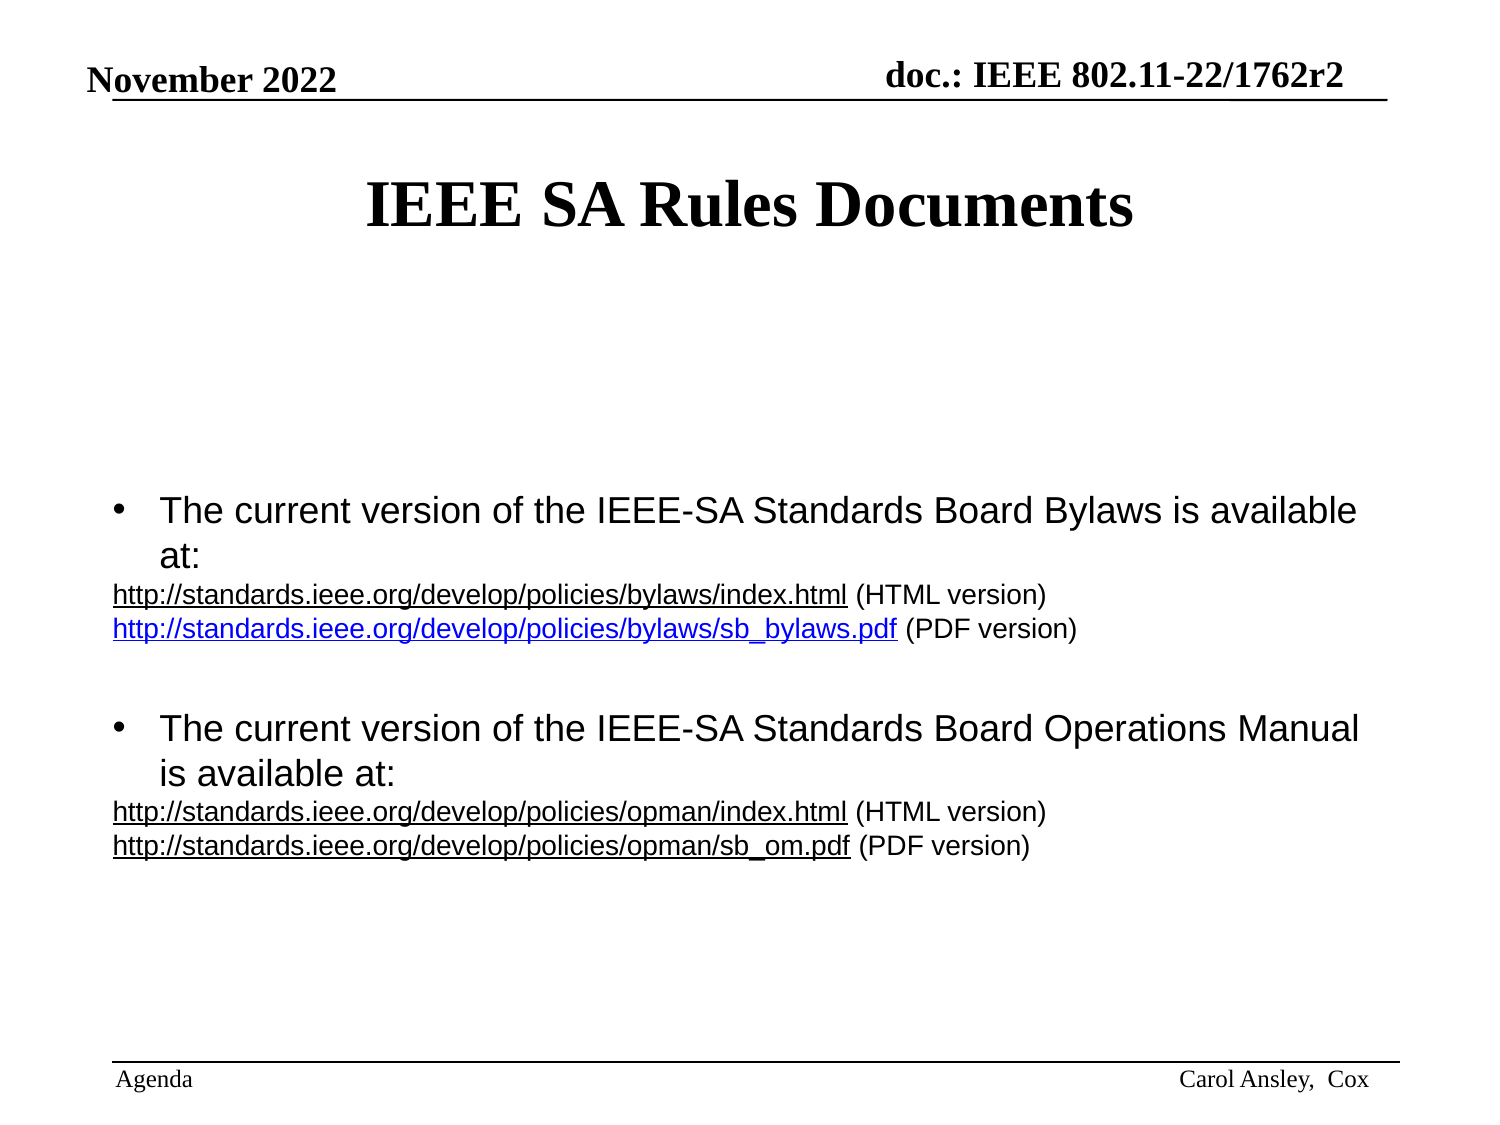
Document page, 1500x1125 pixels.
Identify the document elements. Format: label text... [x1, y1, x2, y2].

title IEEE SA Rules Documents [111, 111, 1388, 288]
list The current version of the IEEE-SA Standards Board Bylaws is available at: http://standards.ieee.org/develop/policies/bylaws/index.html (HTML version) http://standards.ieee.org/develop/policies/bylaws/sb_bylaws.pdf (PDF version) The current version of the IEEE-SA Standards Board Operations Manual is available at: http://standards.ieee.org/develop/policies/opman/index.html (HTML version) http://standards.ieee.org/develop/policies/opman/sb_om.pdf (PDF version) [111, 324, 1388, 1001]
